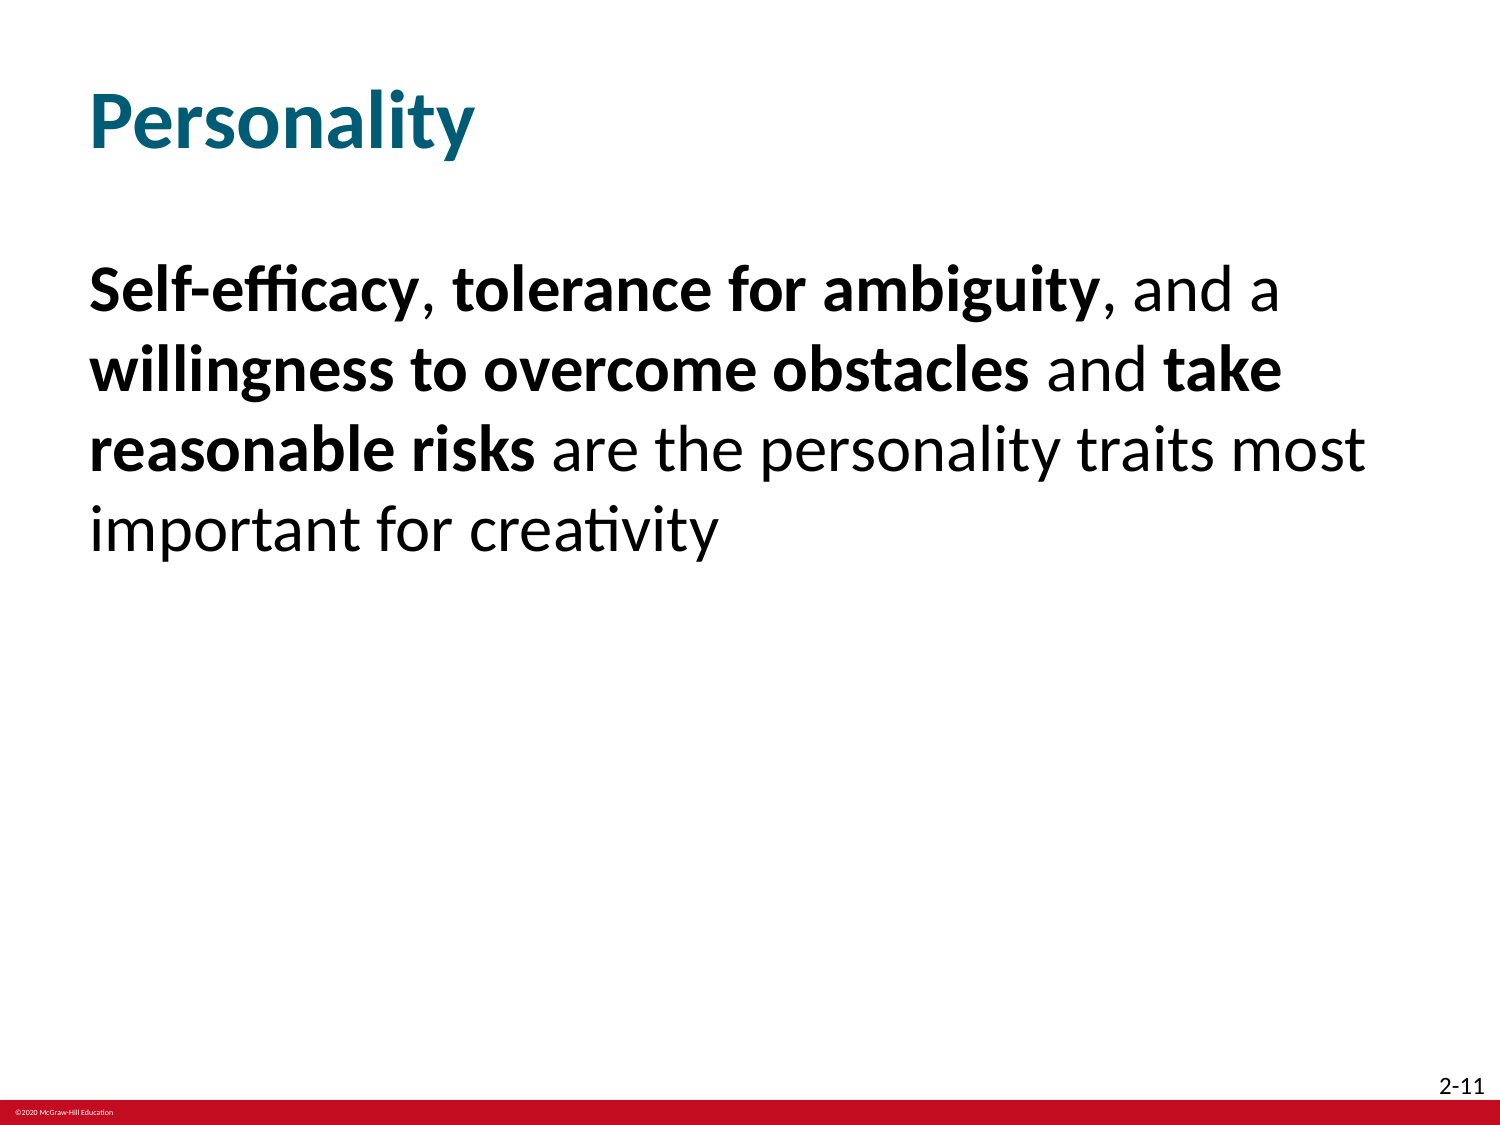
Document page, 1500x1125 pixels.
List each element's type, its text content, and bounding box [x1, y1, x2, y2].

list Self-efficacy, tolerance for ambiguity, and a willingness to overcome obstacles and take reasonable risks are the personality traits most important for creativity [75, 237, 1455, 1050]
title Personality [75, 24, 1425, 205]
